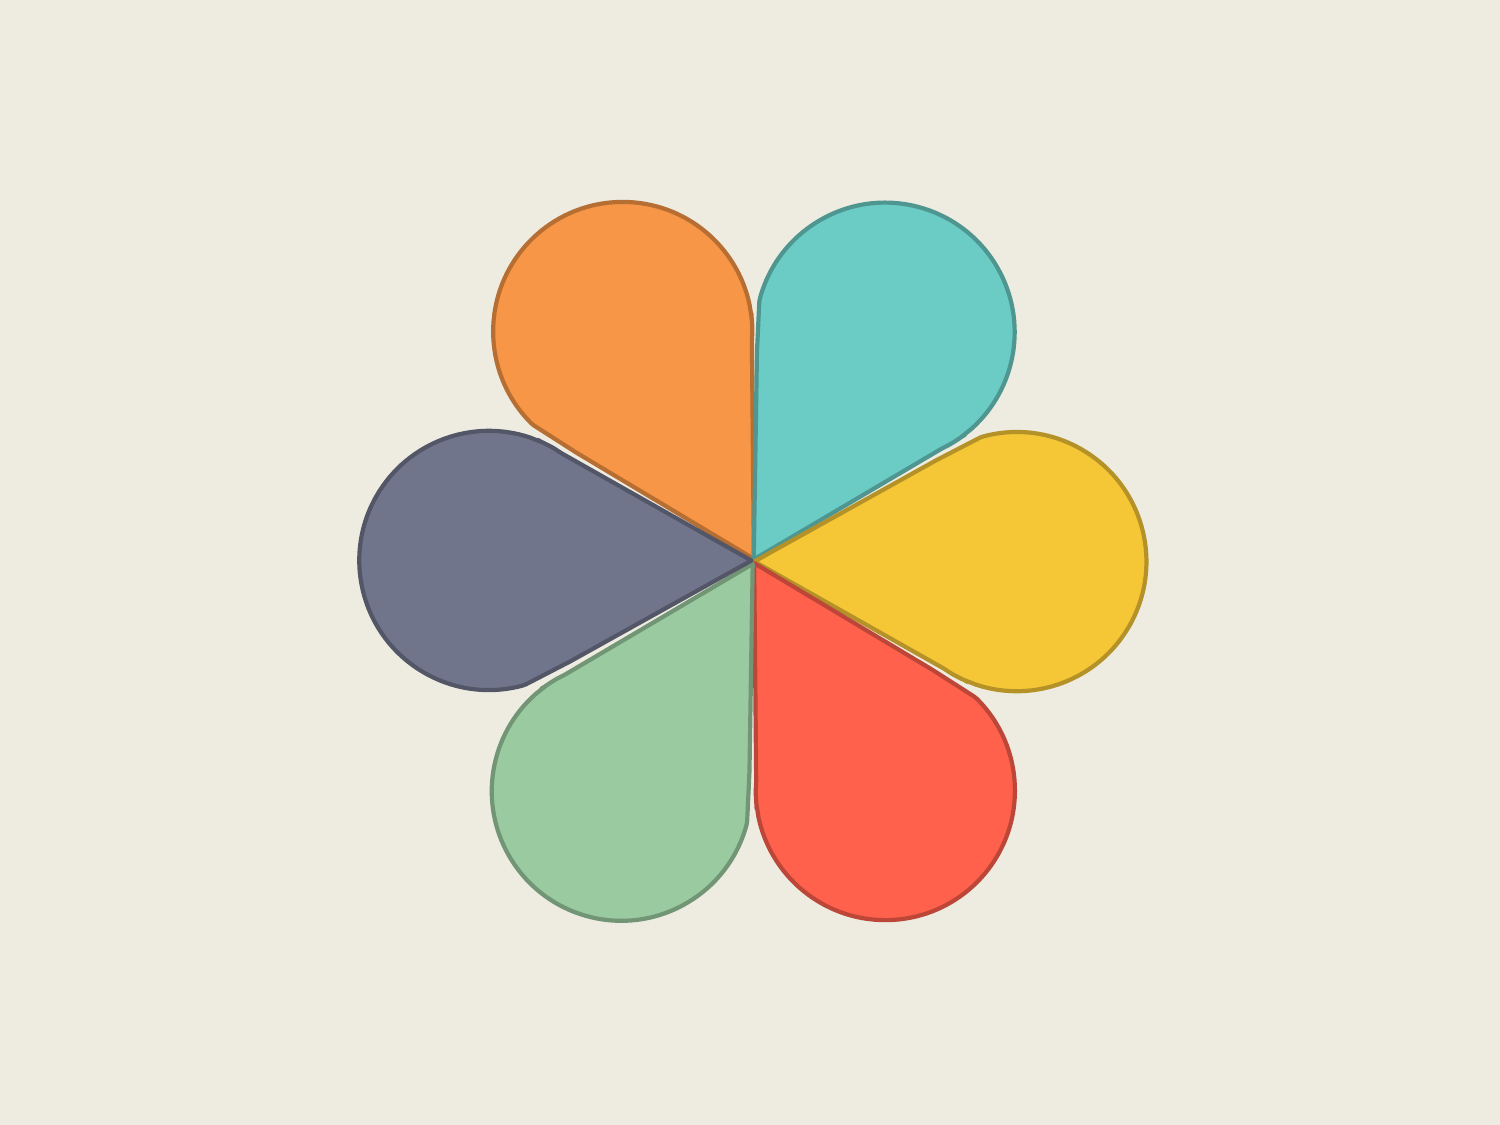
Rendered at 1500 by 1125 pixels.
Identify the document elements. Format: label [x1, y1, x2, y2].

text_box [489, 562, 755, 923]
text_box [751, 200, 1017, 559]
text_box [754, 429, 1149, 694]
text_box [357, 428, 754, 693]
text_box [753, 561, 1018, 923]
text_box [491, 199, 755, 557]
